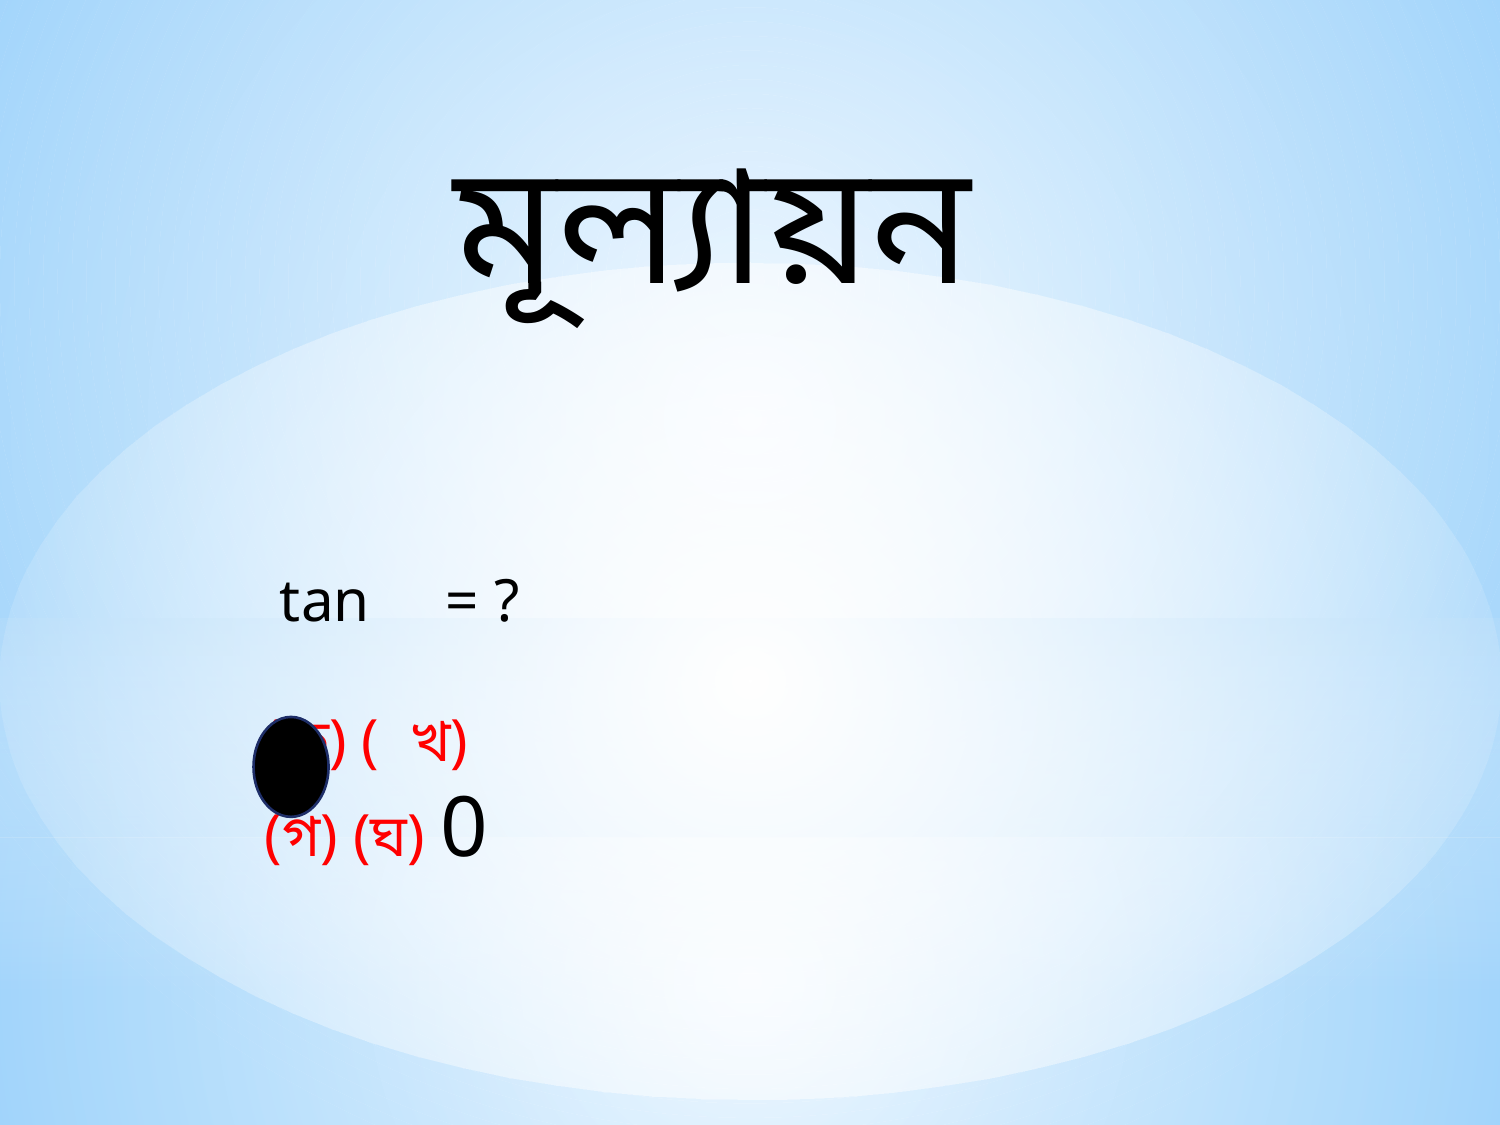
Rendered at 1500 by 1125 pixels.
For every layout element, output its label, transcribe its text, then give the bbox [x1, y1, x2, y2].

text_box [252, 715, 330, 819]
text_box মূল্যায়ন [237, 110, 1188, 325]
